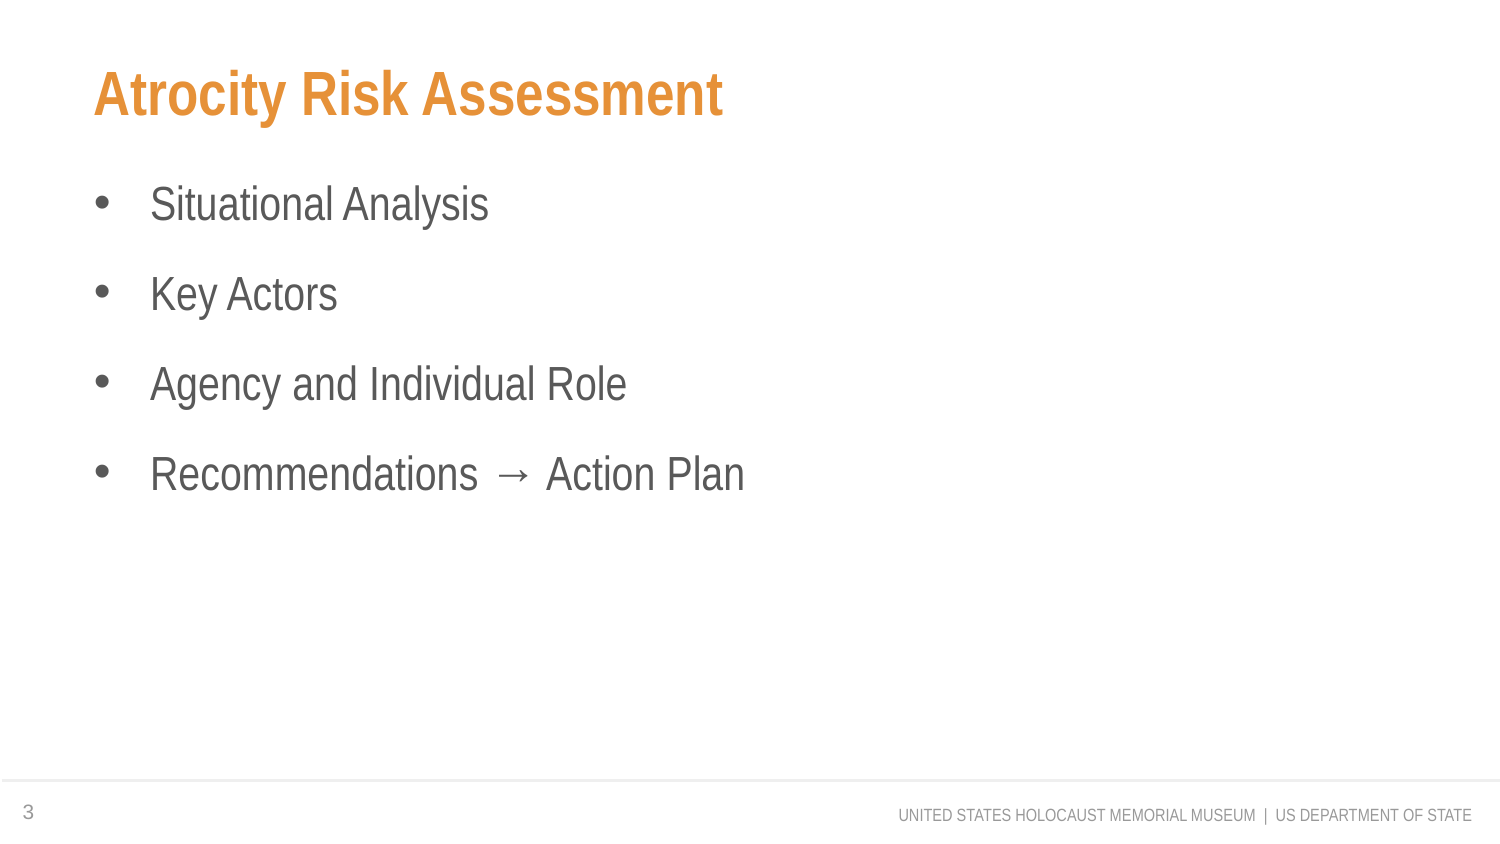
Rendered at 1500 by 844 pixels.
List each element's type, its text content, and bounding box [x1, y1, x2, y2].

slide_number 3 [7, 773, 125, 839]
list Atrocity Risk Assessment Situational Analysis Key Actors Agency and Individual Role Recommendations → Action Plan [93, 52, 1407, 692]
